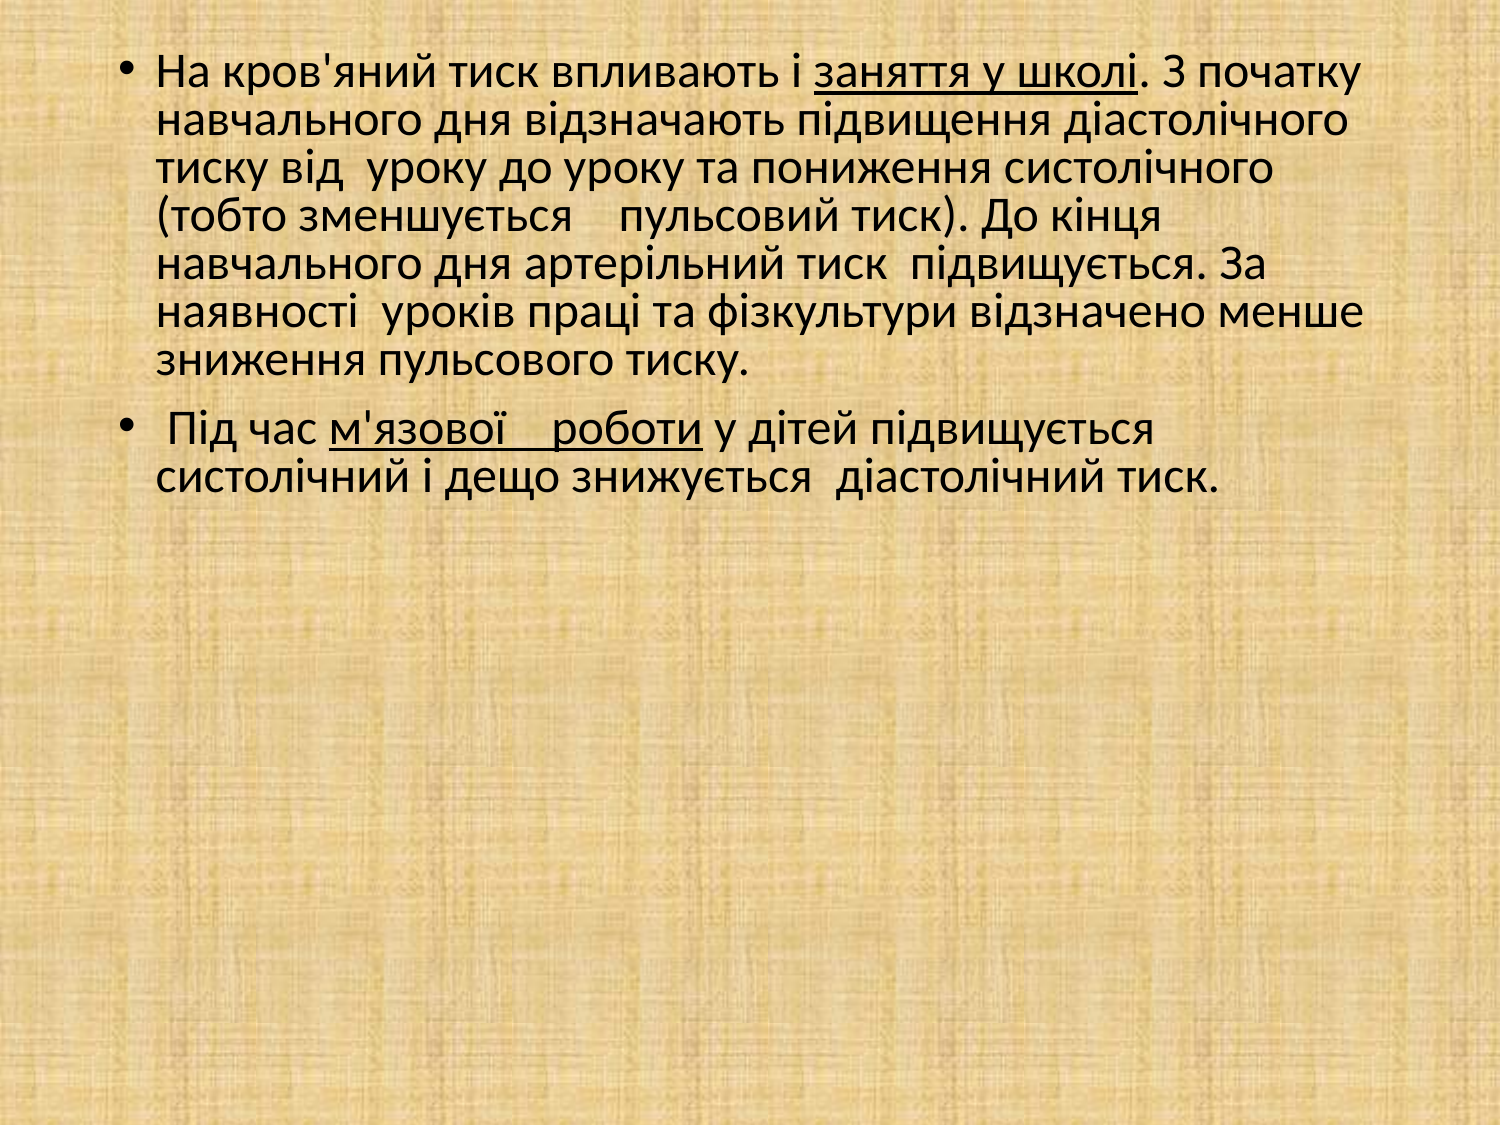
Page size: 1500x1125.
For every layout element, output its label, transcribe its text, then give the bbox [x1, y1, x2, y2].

picture [0, 0, 1500, 1125]
list На кров'яний тиск впливають і заняття у школі. З початку навчального дня відзначають підвищення діастолічного тиску від уроку до уроку та пониження систолічного (тобто зменшується пульсовий тиск). До кінця навчального дня артерільний тиск підвищується. За наявності уроків праці та фізкультури відзначено менше зниження пульсового тиску. Під час м'язової роботи у дітей підвищується систолічний і дещо знижується діастолічний тиск. [102, 41, 1398, 1014]
